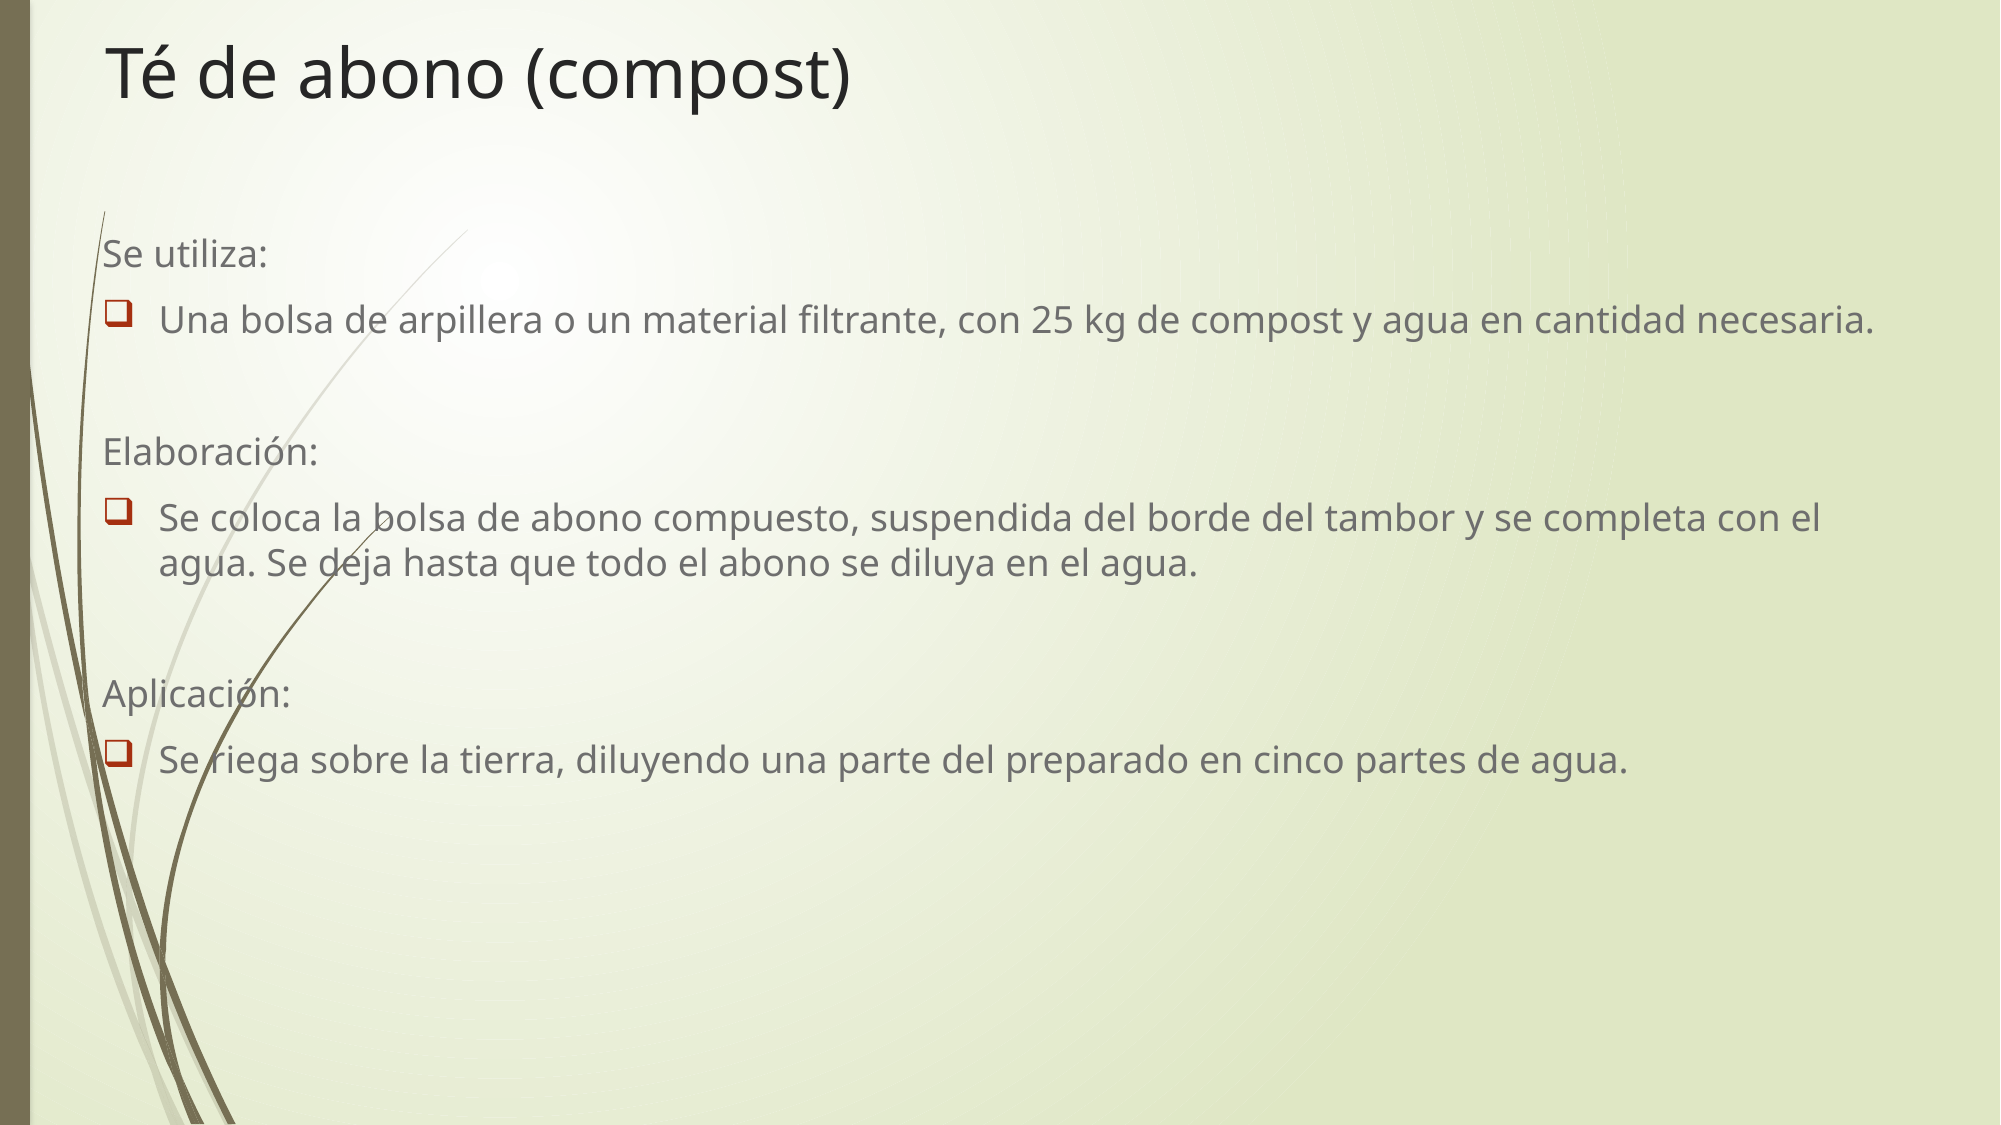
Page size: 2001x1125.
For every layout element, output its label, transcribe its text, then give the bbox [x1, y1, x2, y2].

title Té de abono (compost) [90, 21, 1910, 122]
list Se utiliza: Una bolsa de arpillera o un material filtrante, con 25 kg de compost y agua en cantidad necesaria. Elaboración: Se coloca la bolsa de abono compuesto, suspendida del borde del tambor y se completa con el agua. Se deja hasta que todo el abono se diluya en el agua. Aplicación: Se riega sobre la tierra, diluyendo una parte del preparado en cinco partes de agua. [90, 218, 1902, 934]
